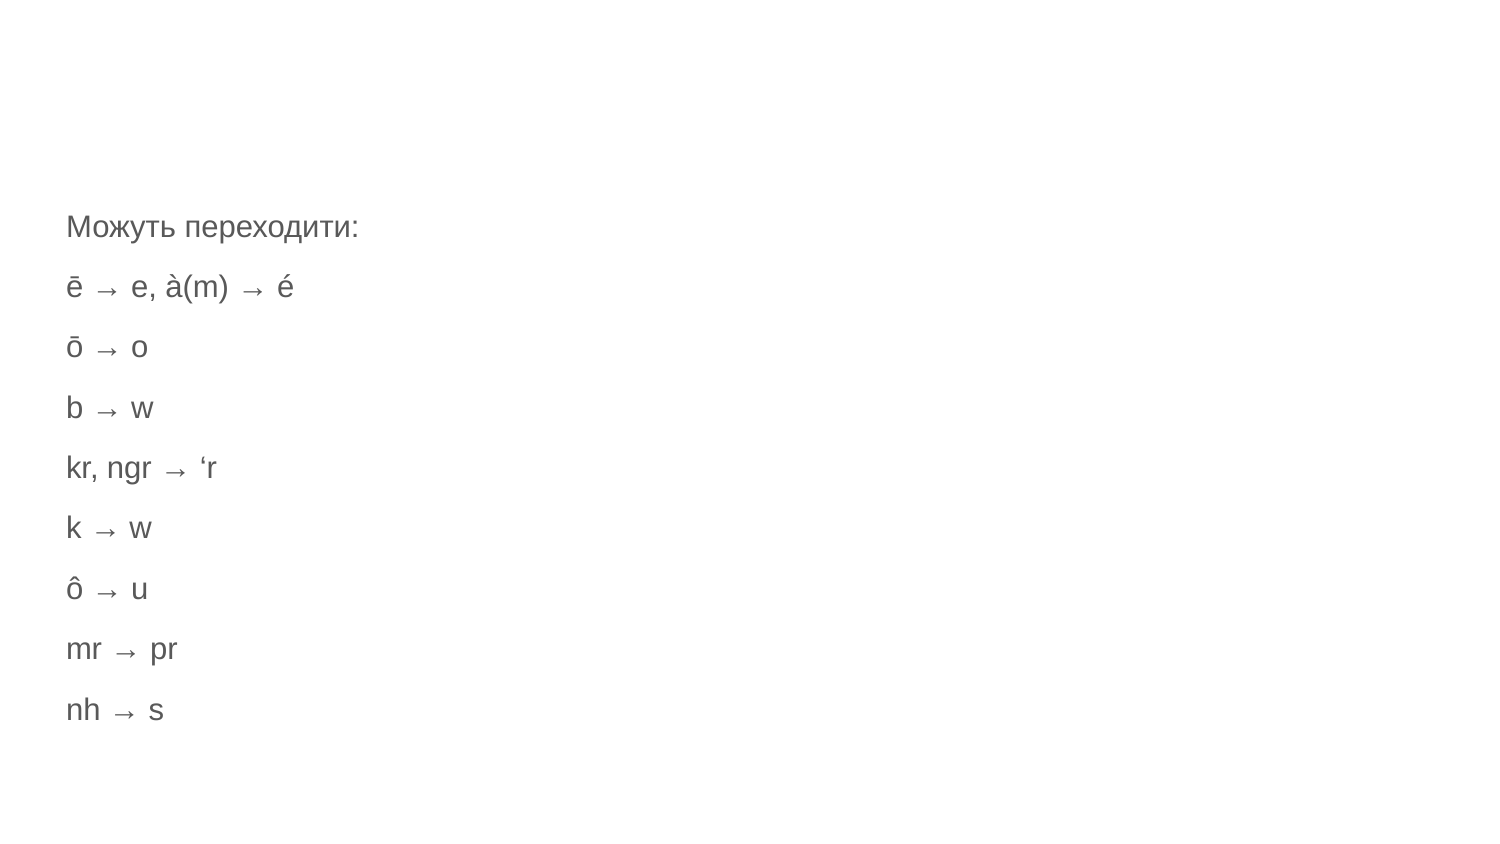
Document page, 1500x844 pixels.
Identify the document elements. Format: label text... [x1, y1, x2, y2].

list Можуть переходити: ē → e, à(m) → é ō → o b → w kr, ngr → ‘r k → w ô → u mr → pr nh → s [51, 189, 1449, 750]
